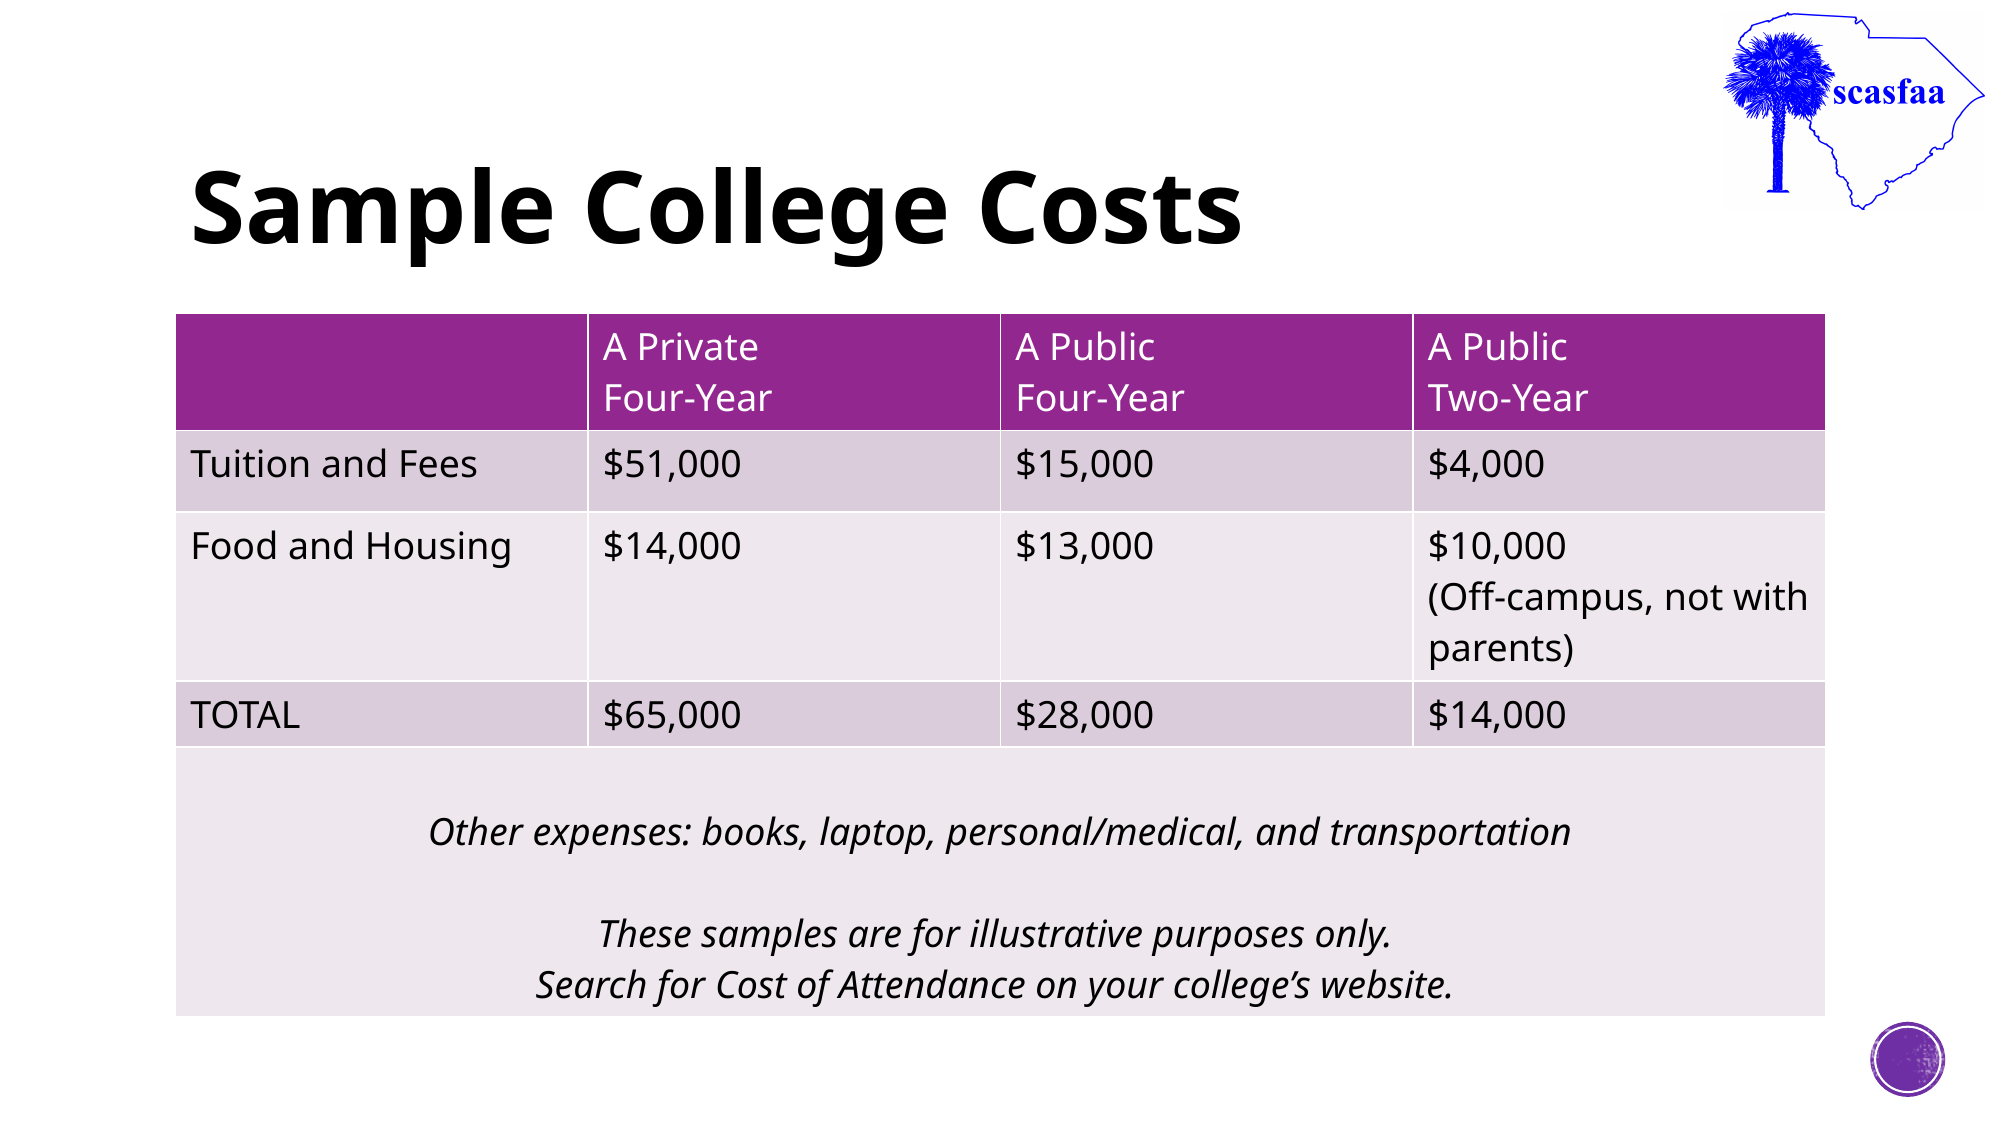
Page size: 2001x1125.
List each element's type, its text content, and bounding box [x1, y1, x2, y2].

table_cell $14,000 [589, 513, 1000, 680]
table_cell Food and Housing [176, 513, 587, 680]
table_cell $4,000 [1414, 431, 1825, 511]
table_header A Public Two-Year [1414, 314, 1825, 430]
table_cell $28,000 [1001, 682, 1412, 746]
table_cell $10,000 (Off-campus, not with parents) [1414, 513, 1825, 680]
picture [1723, 12, 1985, 210]
table_header A Private Four-Year [589, 314, 1000, 430]
table_cell Other expenses: books, laptop, personal/medical, and transportation These samples are for illustrative purposes only. Search for Cost of Attendance on your college’s website. [176, 748, 1825, 1016]
title Sample College Costs [175, 79, 1826, 313]
table_cell $13,000 [1001, 513, 1412, 680]
table_cell $65,000 [589, 682, 1000, 746]
table_cell Tuition and Fees [176, 431, 587, 511]
table_cell $14,000 [1414, 682, 1825, 746]
table_cell $15,000 [1001, 431, 1412, 511]
table_header [176, 314, 587, 430]
table_header A Public Four-Year [1001, 314, 1412, 430]
table_cell $51,000 [589, 431, 1000, 511]
table_cell TOTAL [176, 682, 587, 746]
